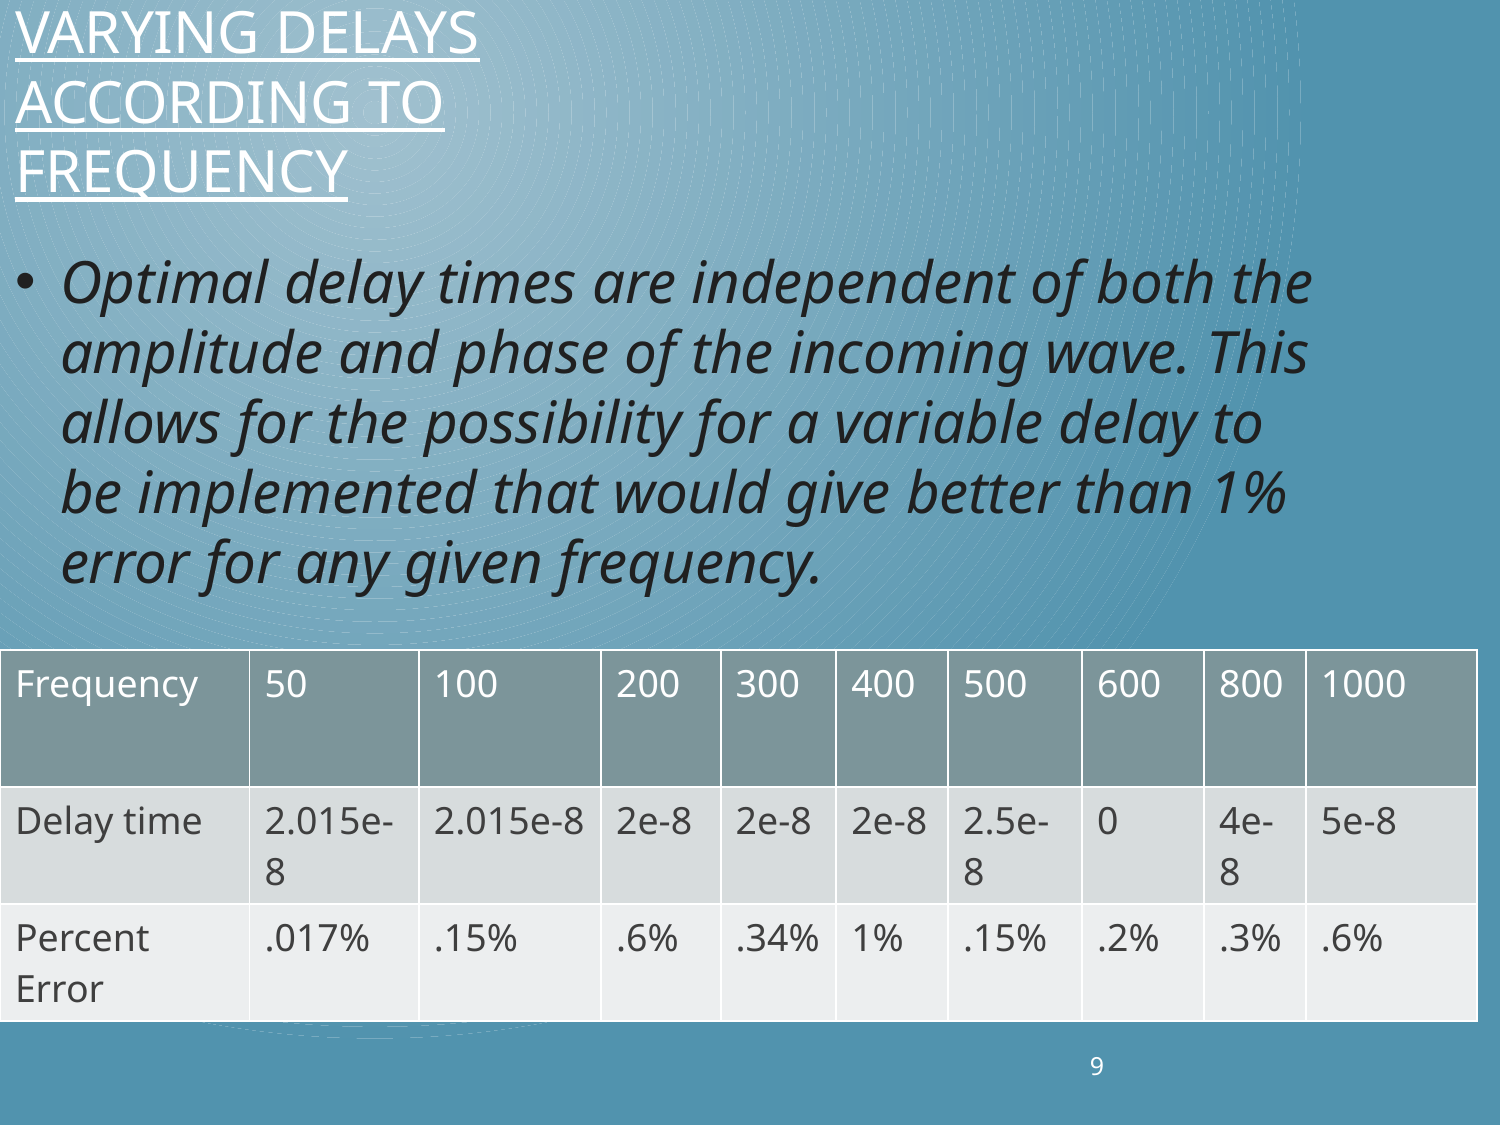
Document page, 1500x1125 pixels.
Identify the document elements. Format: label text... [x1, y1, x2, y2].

table_header 800 [1205, 651, 1305, 786]
table_cell .6% [1307, 905, 1476, 1020]
table_cell .3% [1205, 905, 1305, 1020]
table_header 300 [722, 651, 835, 786]
table_cell .34% [722, 905, 835, 1020]
table_header 400 [837, 651, 947, 786]
table_cell .2% [1083, 905, 1203, 1020]
table_header 600 [1083, 651, 1203, 786]
table_cell 4e-8 [1205, 788, 1305, 903]
table_cell 2.5e-8 [949, 788, 1081, 903]
table_header 1000 [1307, 651, 1476, 786]
table_cell 2e-8 [837, 788, 947, 903]
table_cell 2.015e-8 [420, 788, 600, 903]
table_cell Delay time [1, 788, 249, 903]
table_cell 2e-8 [722, 788, 835, 903]
table_header 50 [250, 651, 418, 786]
table_cell .017% [250, 905, 418, 1020]
table_cell .6% [602, 905, 720, 1020]
table_cell 1% [837, 905, 947, 1020]
table_header 500 [949, 651, 1081, 786]
table_header 200 [602, 651, 720, 786]
table_cell 0 [1083, 788, 1203, 903]
list Optimal delay times are independent of both the amplitude and phase of the incoming wave. This allows for the possibility for a variable delay to be implemented that would give better than 1% error for any given frequency. [0, 237, 1350, 505]
title Varying delays according to frequency [0, 0, 625, 237]
table_cell .15% [420, 905, 600, 1020]
slide_number 9 [1074, 1042, 1425, 1103]
table_cell 2.015e-8 [250, 788, 418, 903]
table_cell 5e-8 [1307, 788, 1476, 903]
table_header 100 [420, 651, 600, 786]
table_cell .15% [949, 905, 1081, 1020]
table_cell Percent Error [1, 905, 249, 1020]
table_header Frequency [1, 651, 249, 786]
table_cell 2e-8 [602, 788, 720, 903]
